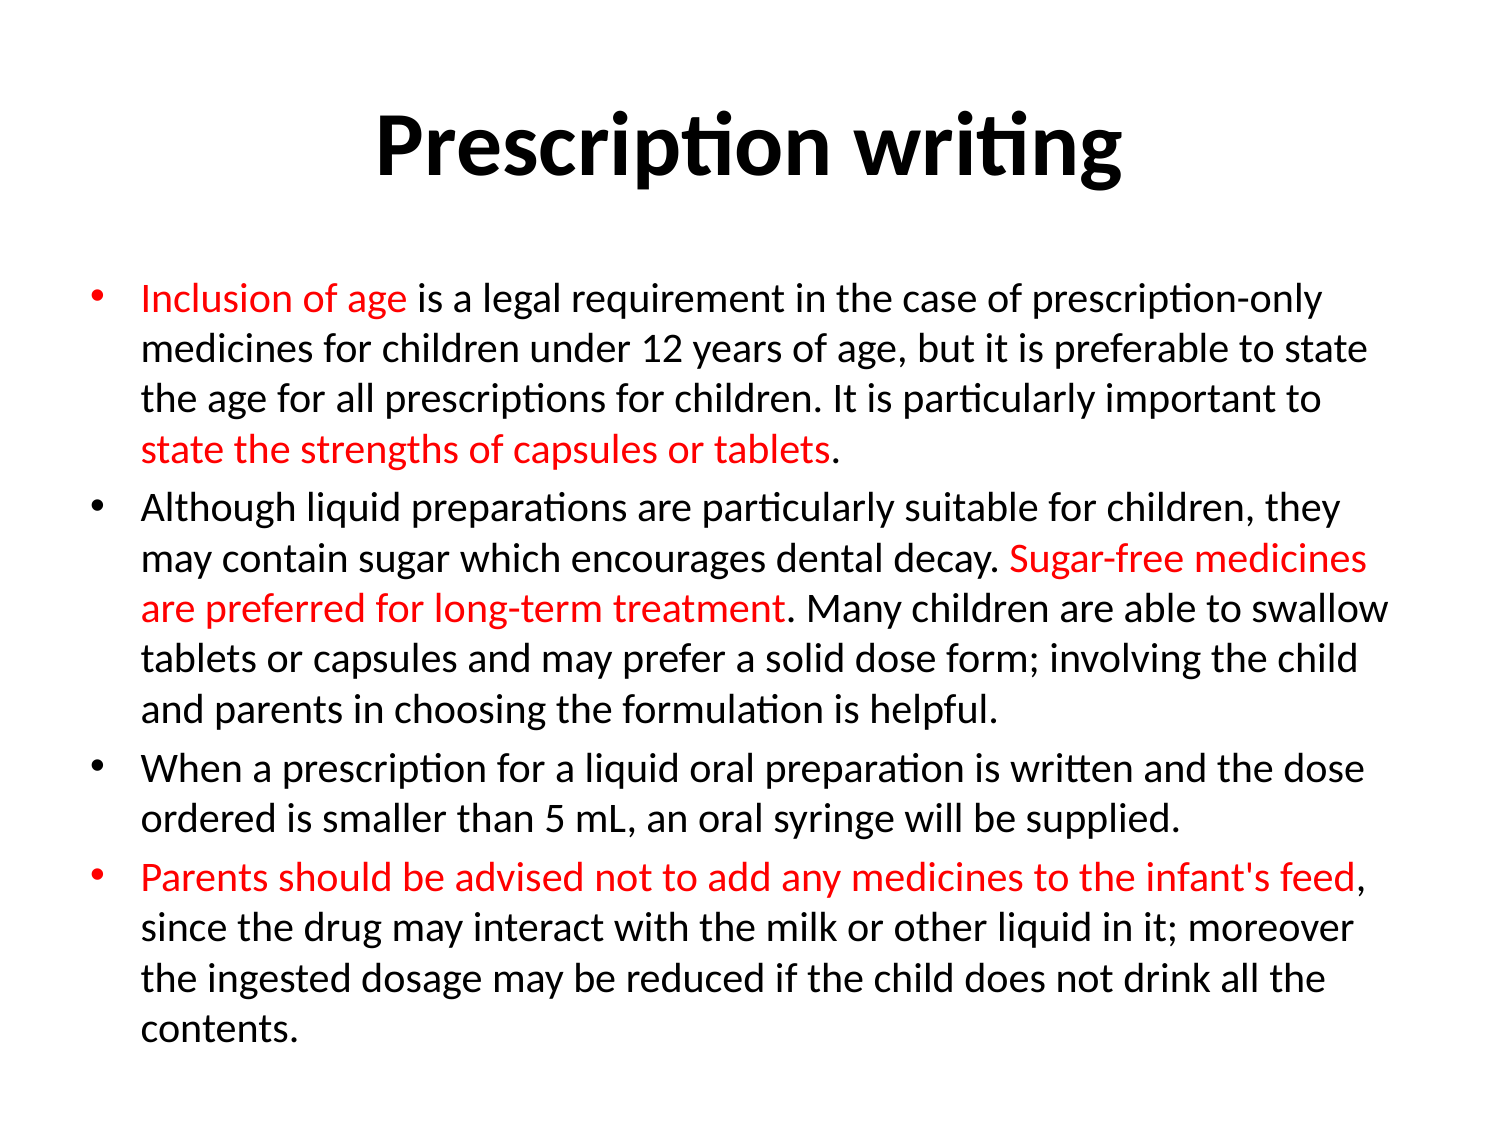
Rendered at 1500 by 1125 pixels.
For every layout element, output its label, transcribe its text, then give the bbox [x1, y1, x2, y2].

list Inclusion of age is a legal requirement in the case of prescription-only medicines for children under 12 years of age, but it is preferable to state the age for all prescriptions for children. It is particularly important to state the strengths of capsules or tablets. Although liquid preparations are particularly suitable for children, they may contain sugar which encourages dental decay. Sugar-free medicines are preferred for long-term treatment. Many children are able to swallow tablets or capsules and may prefer a solid dose form; involving the child and parents in choosing the formulation is helpful. When a prescription for a liquid oral preparation is written and the dose ordered is smaller than 5 mL, an oral syringe will be supplied. Parents should be advised not to add any medicines to the infant's feed, since the drug may interact with the milk or other liquid in it; moreover the ingested dosage may be reduced if the child does not drink all the contents. [75, 262, 1425, 1071]
title Prescription writing [75, 45, 1425, 233]
